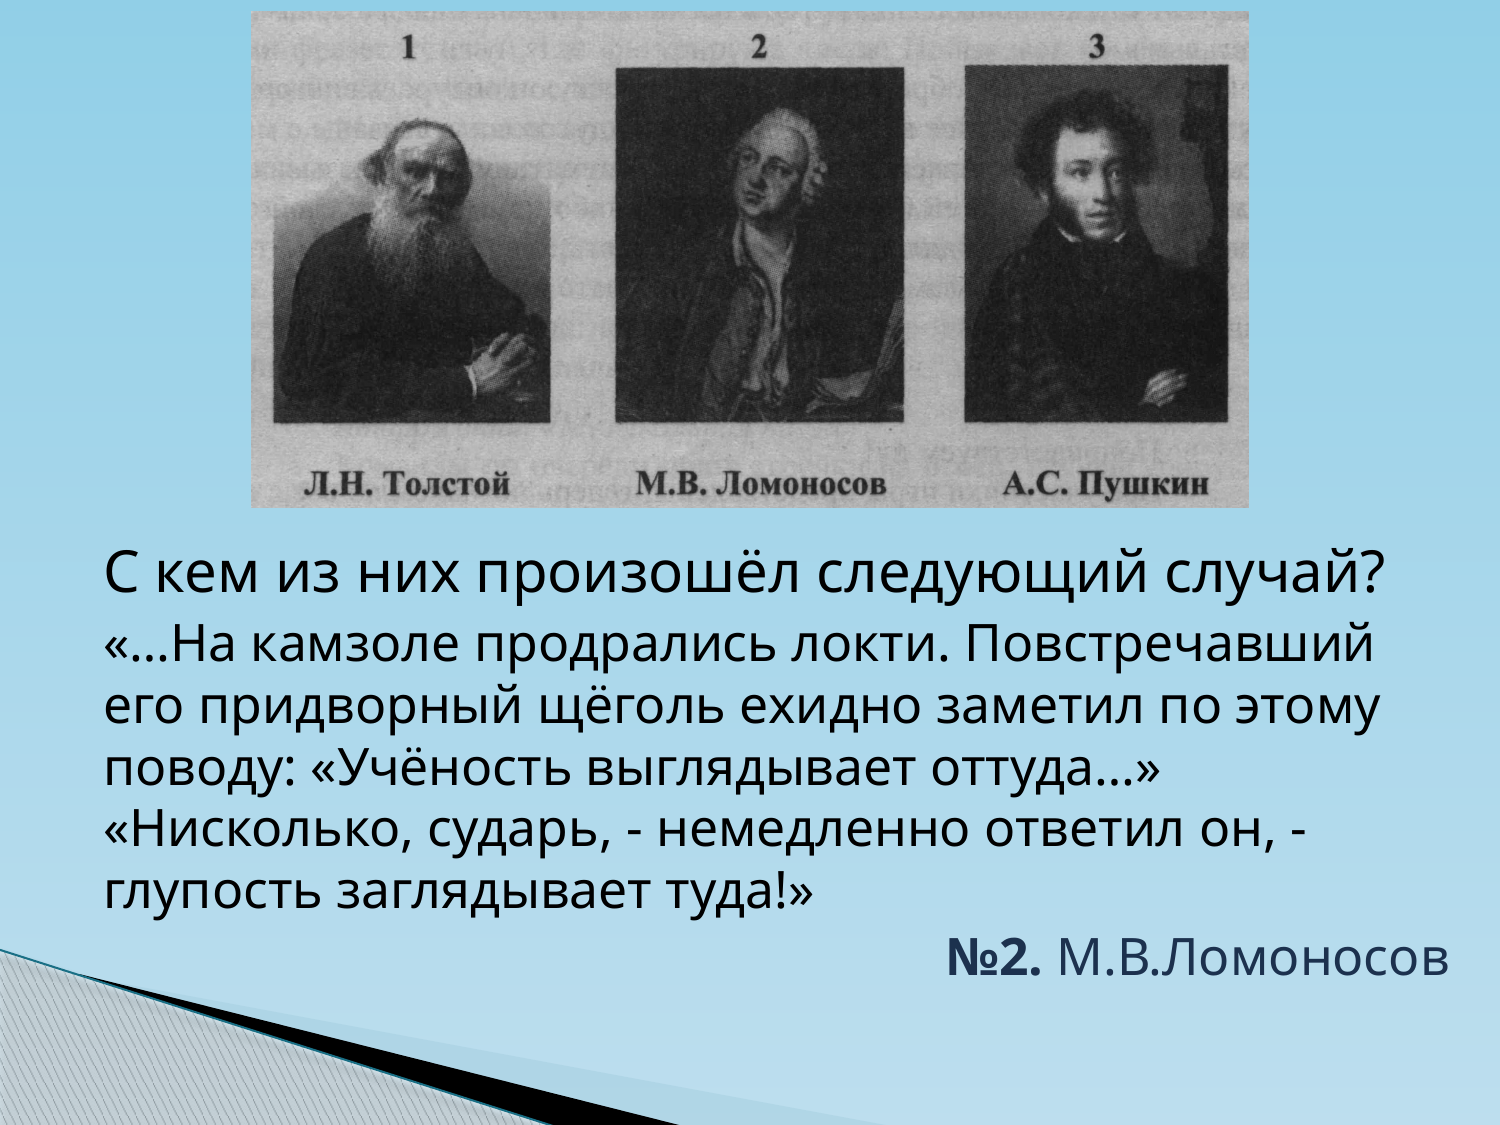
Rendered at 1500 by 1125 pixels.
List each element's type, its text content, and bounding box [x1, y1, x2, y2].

picture [251, 11, 1249, 508]
list С кем из них произошёл следующий случай? «…На камзоле продрались локти. Повстречавший его придворный щёголь ехидно заметил по этому поводу: «Учёность выглядывает оттуда…» «Нисколько, сударь, - немедленно ответил он, - глупость заглядывает туда!» №2. М.В.Ломоносов [74, 527, 1466, 1079]
